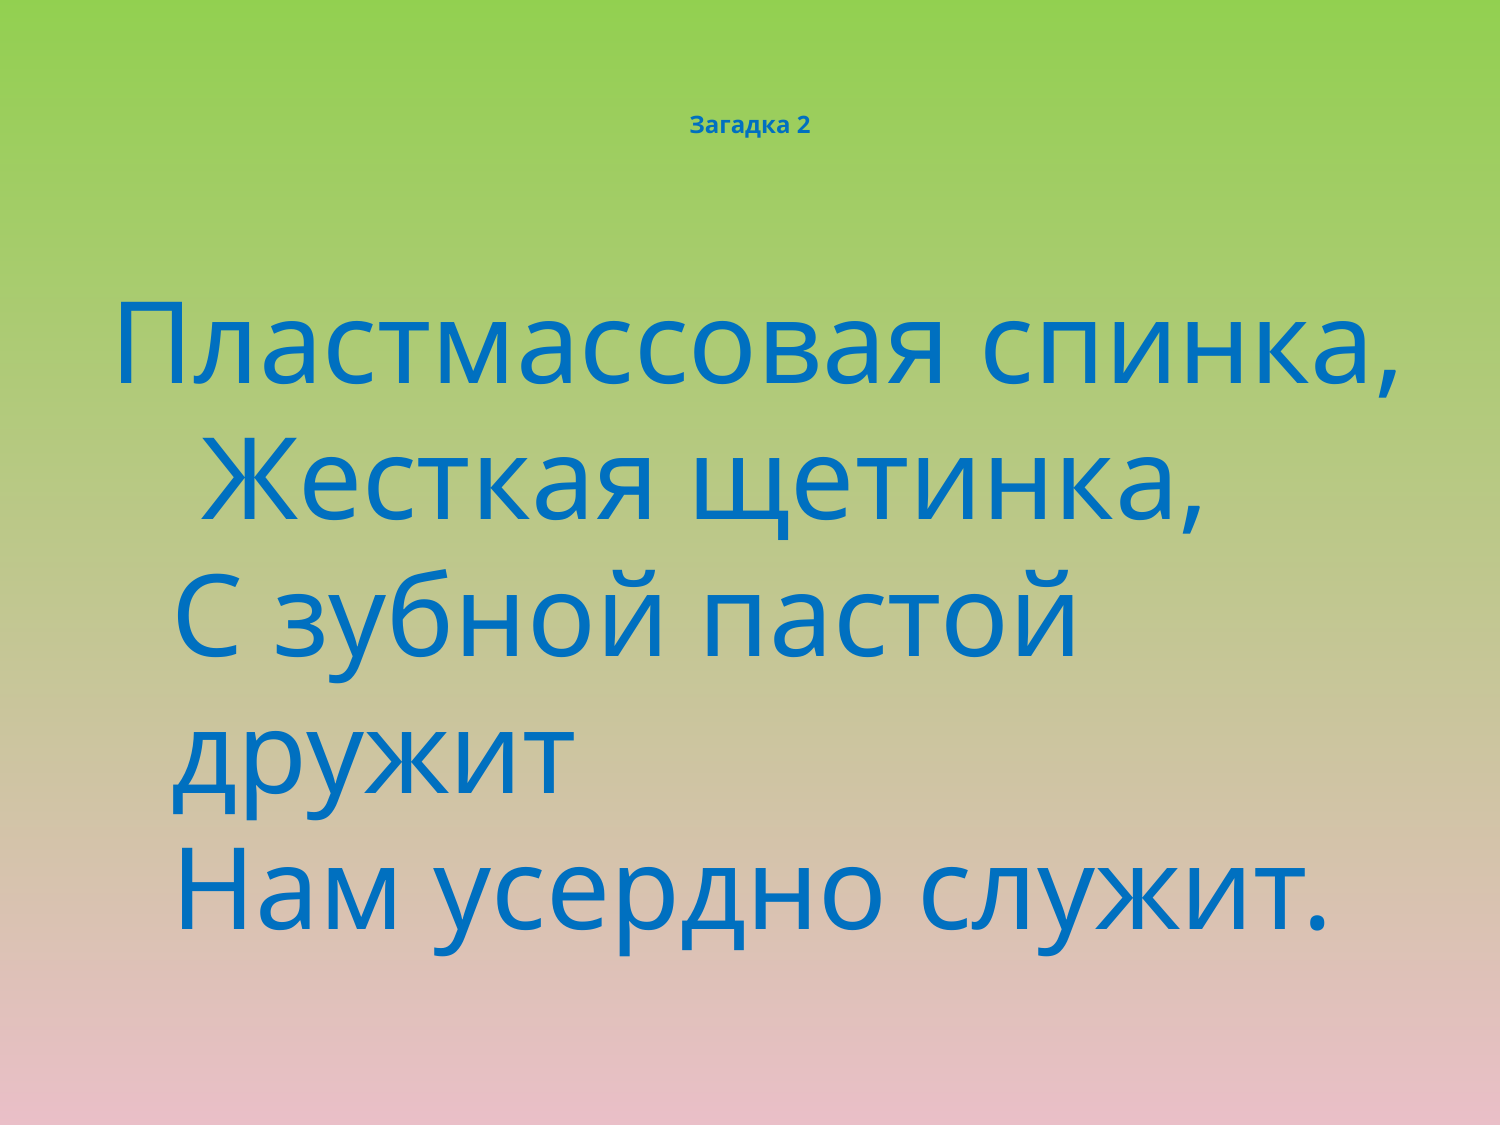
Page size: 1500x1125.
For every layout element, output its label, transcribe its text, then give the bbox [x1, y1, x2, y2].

list Пластмассовая спинка, Жесткая щетинка, С зубной пастой дружит Нам усердно служит. [75, 262, 1425, 1035]
title Загадка 2 [75, 45, 1425, 233]
